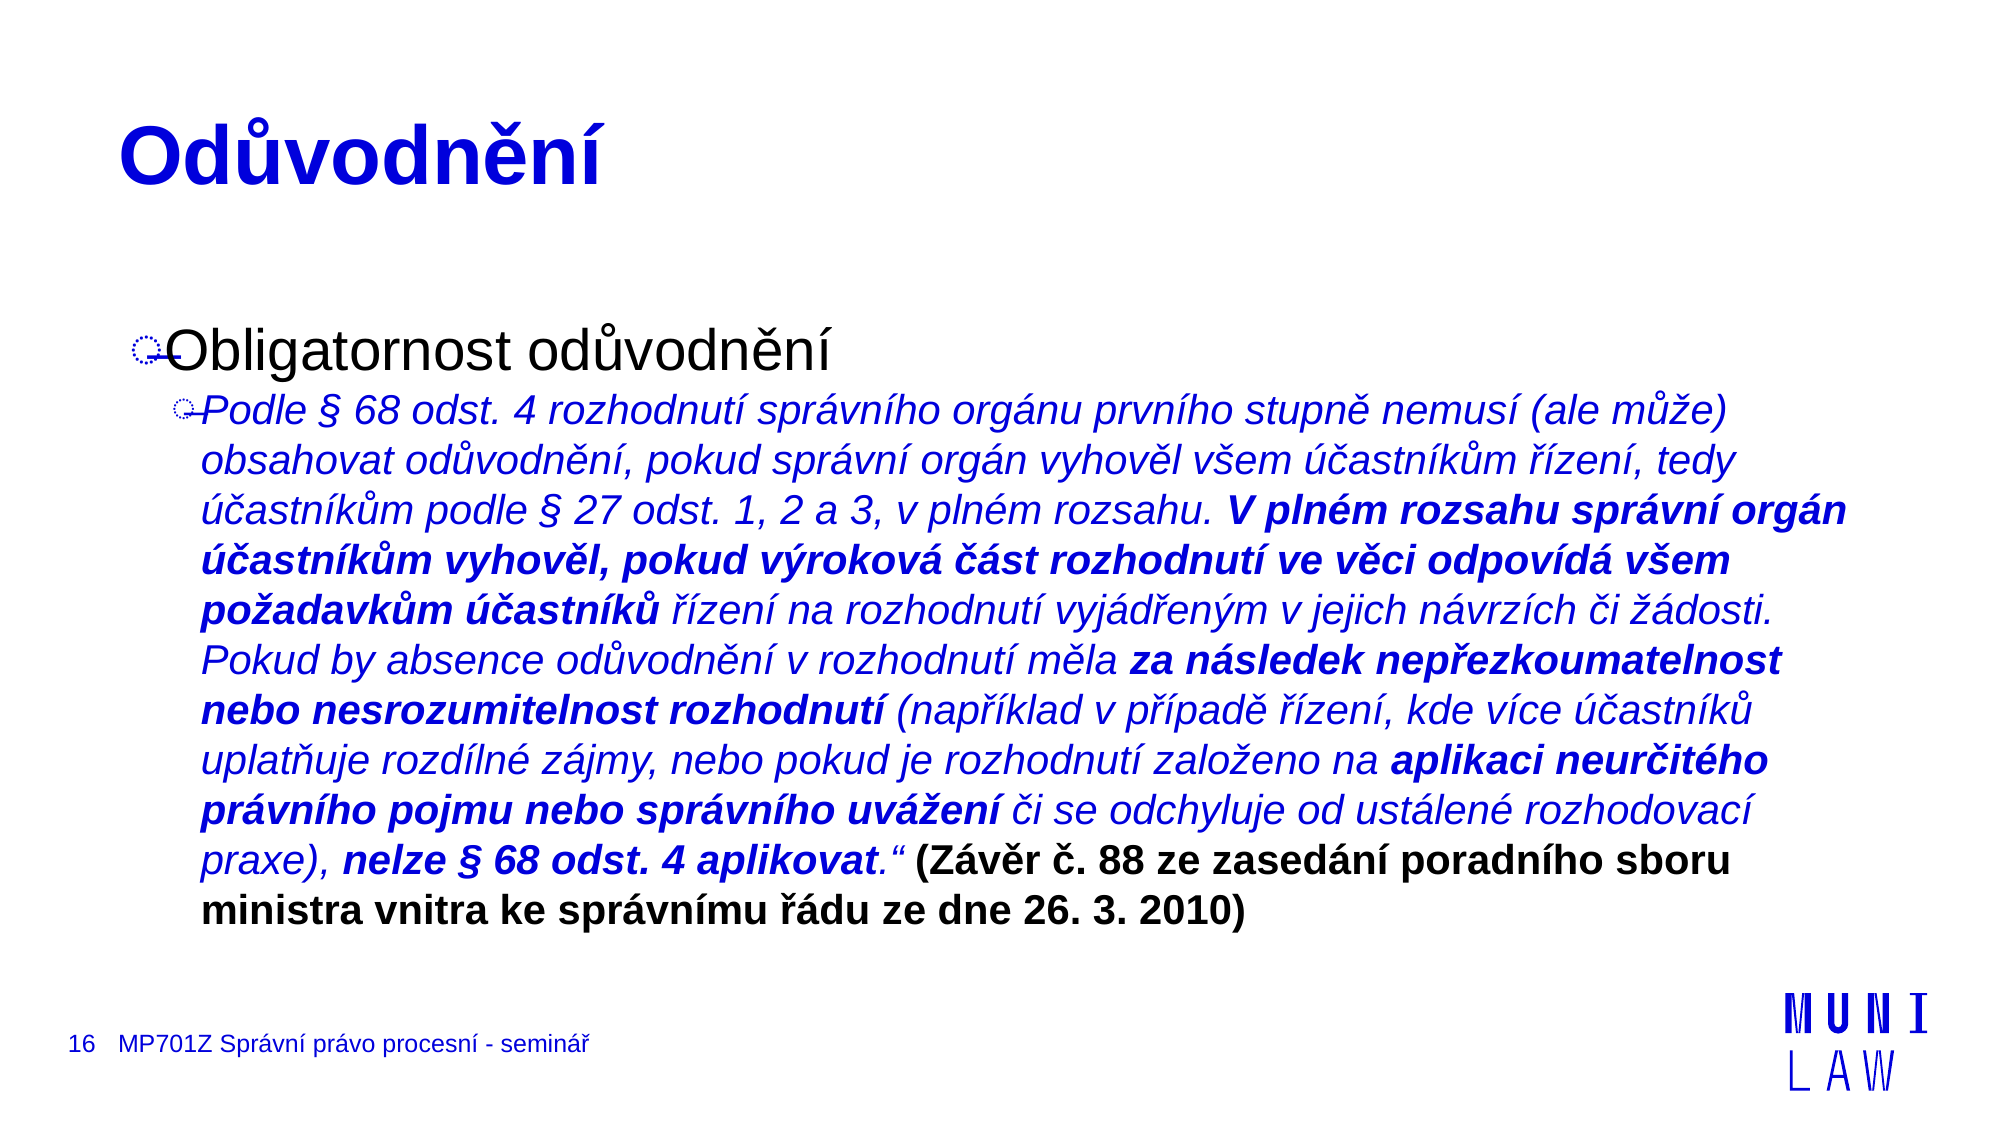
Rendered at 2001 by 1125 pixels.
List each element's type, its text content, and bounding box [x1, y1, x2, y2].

slide_number 16 [67, 1021, 110, 1063]
title Odůvodnění [118, 118, 1883, 193]
list Obligatornost odůvodnění Podle § 68 odst. 4 rozhodnutí správního orgánu prvního stupně nemusí (ale může) obsahovat odůvodnění, pokud správní orgán vyhověl všem účastníkům řízení, tedy účastníkům podle § 27 odst. 1, 2 a 3, v plném rozsahu. V plném rozsahu správní orgán účastníkům vyhověl, pokud výroková část rozhodnutí ve věci odpovídá všem požadavkům účastníků řízení na rozhodnutí vyjádřeným v jejich návrzích či žádosti. Pokud by absence odůvodnění v rozhodnutí měla za následek nepřezkoumatelnost nebo nesrozumitelnost rozhodnutí (například v případě řízení, kde více účastníků uplatňuje rozdílné zájmy, nebo pokud je rozhodnutí založeno na aplikaci neurčitého právního pojmu nebo správního uvážení či se odchyluje od ustálené rozhodovací praxe), nelze § 68 odst. 4 aplikovat.“ (Závěr č. 88 ze zasedání poradního sboru ministra vnitra ke správnímu řádu ze dne 26. 3. 2010) [118, 277, 1883, 957]
footer MP701Z Správní právo procesní - seminář [118, 1021, 1418, 1063]
